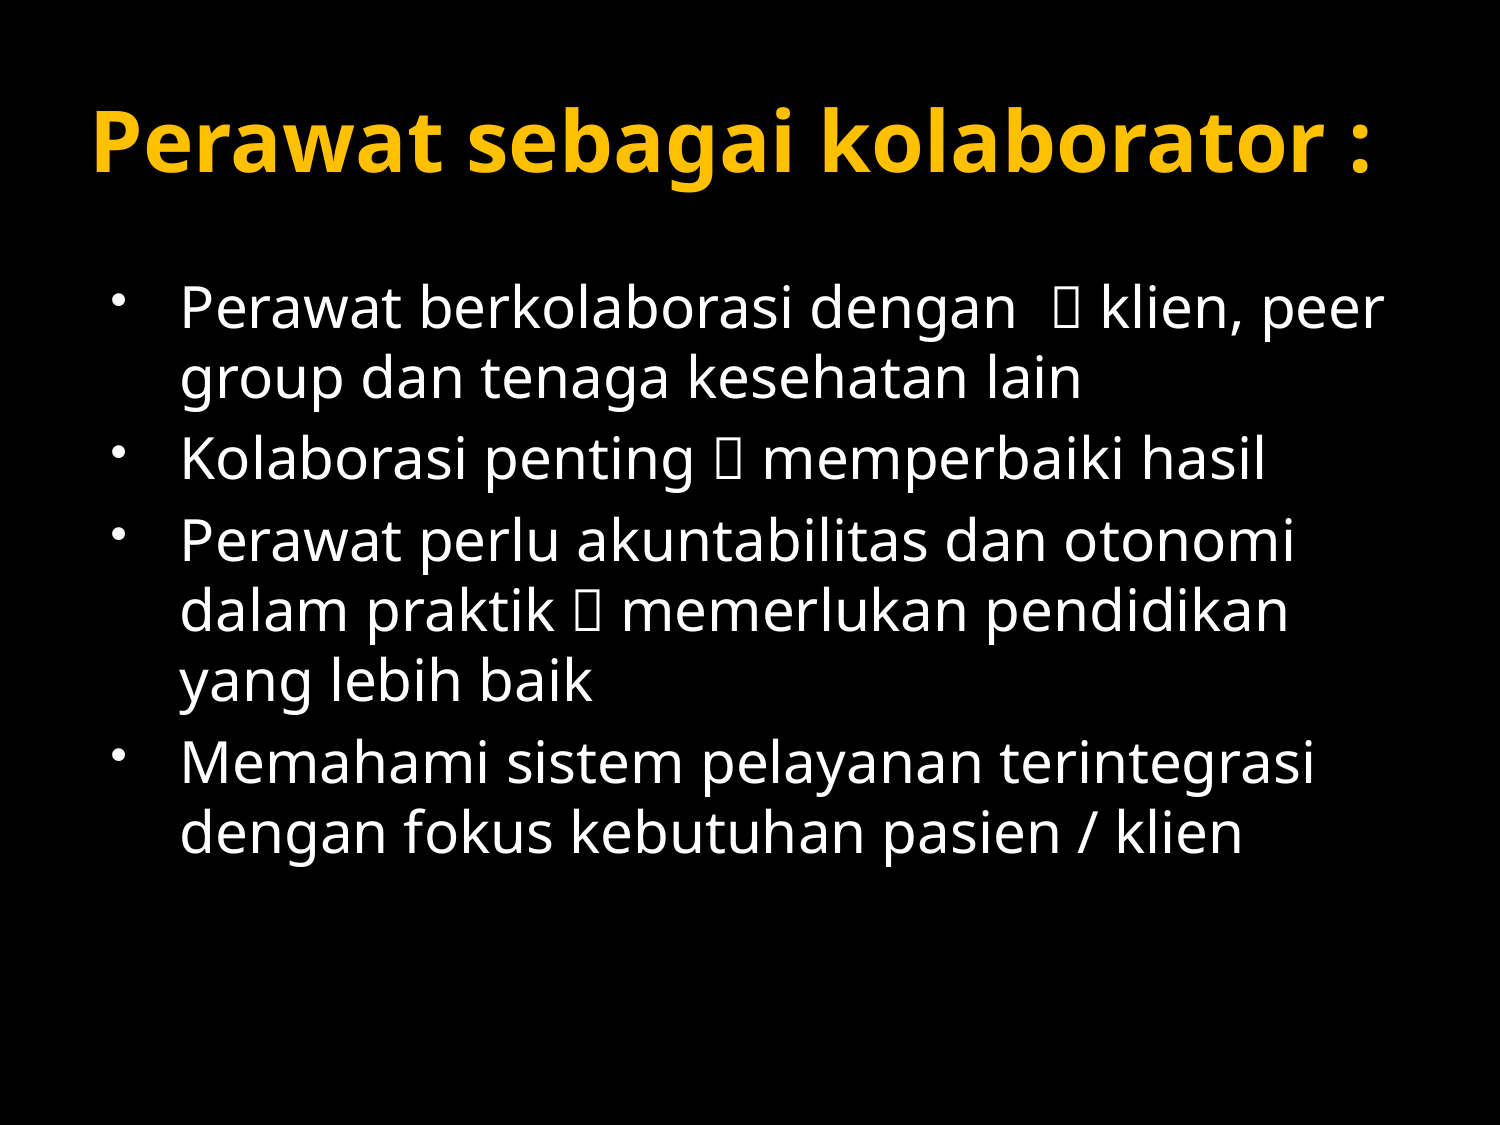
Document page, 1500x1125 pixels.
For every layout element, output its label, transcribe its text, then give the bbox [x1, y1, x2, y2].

title Perawat sebagai kolaborator : [75, 45, 1425, 233]
list Perawat berkolaborasi dengan  klien, peer group dan tenaga kesehatan lain Kolaborasi penting  memperbaiki hasil Perawat perlu akuntabilitas dan otonomi dalam praktik  memerlukan pendidikan yang lebih baik Memahami sistem pelayanan terintegrasi dengan fokus kebutuhan pasien / klien [75, 262, 1425, 1035]
